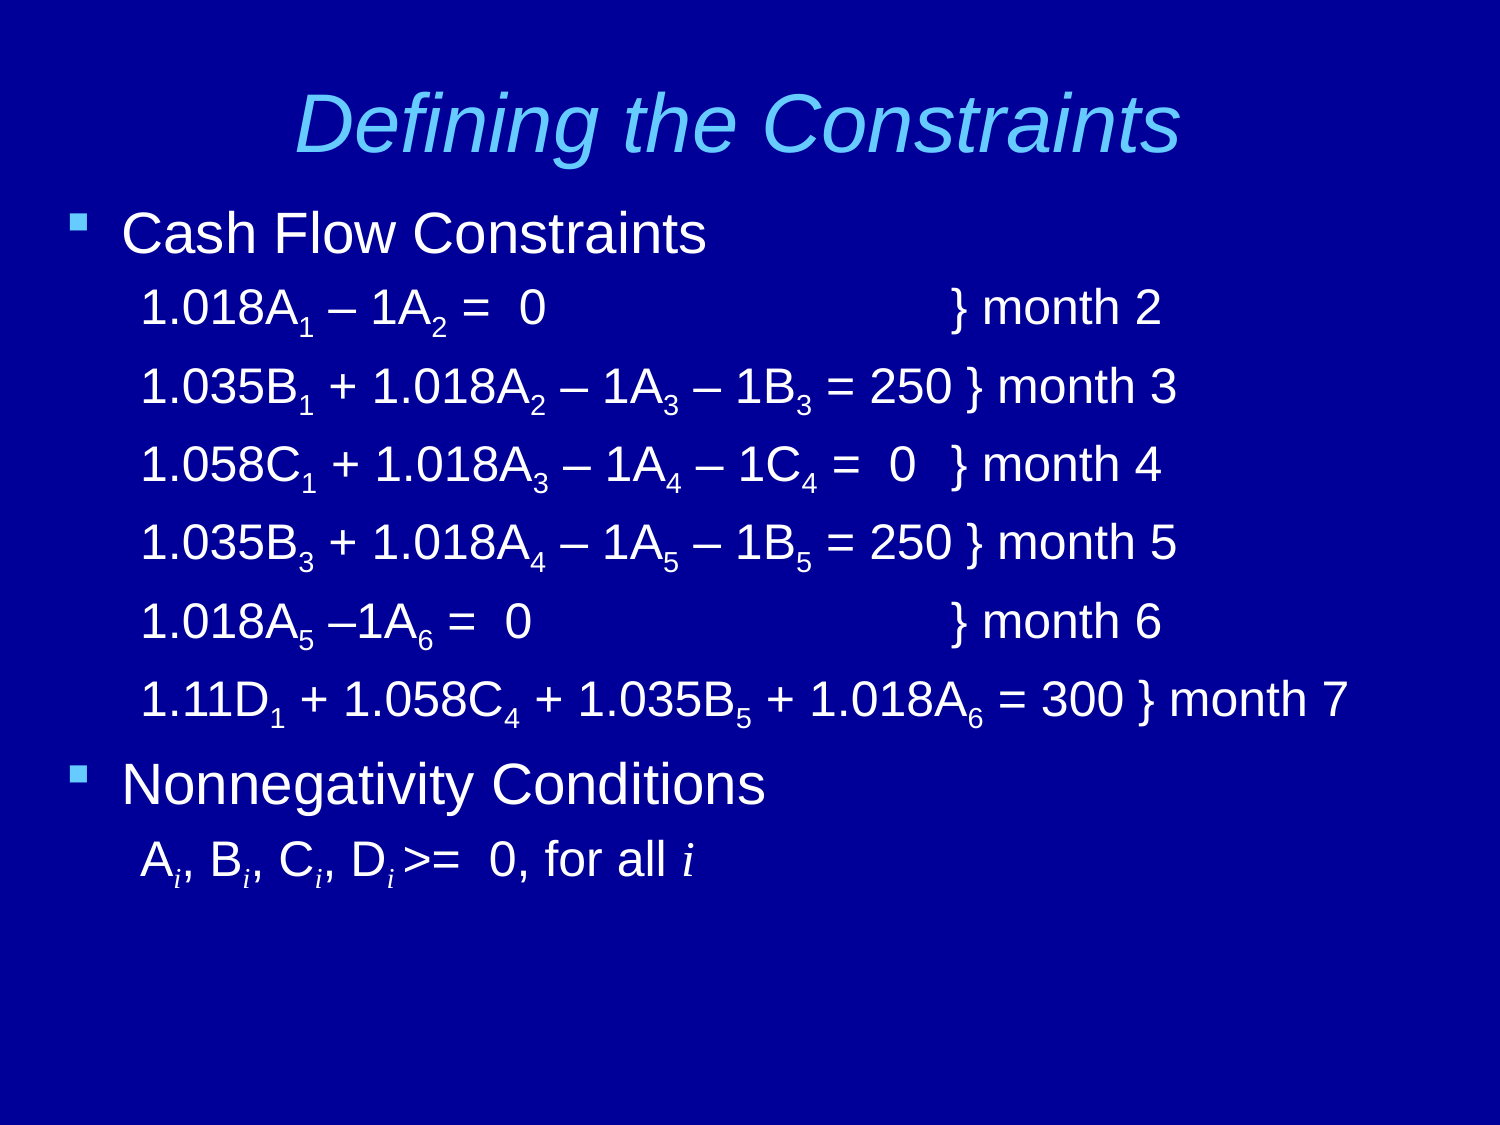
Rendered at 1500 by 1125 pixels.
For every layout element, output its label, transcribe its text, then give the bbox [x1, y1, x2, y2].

list Cash Flow Constraints 1.018A1 – 1A2 = 0 } month 2 1.035B1 + 1.018A2 – 1A3 – 1B3 = 250 } month 3 1.058C1 + 1.018A3 – 1A4 – 1C4 = 0 } month 4 1.035B3 + 1.018A4 – 1A5 – 1B5 = 250 } month 5 1.018A5 –1A6 = 0 } month 6 1.11D1 + 1.058C4 + 1.035B5 + 1.018A6 = 300 } month 7 Nonnegativity Conditions Ai, Bi, Ci, Di >= 0, for all i [49, 187, 1451, 951]
title Defining the Constraints [101, 63, 1377, 175]
